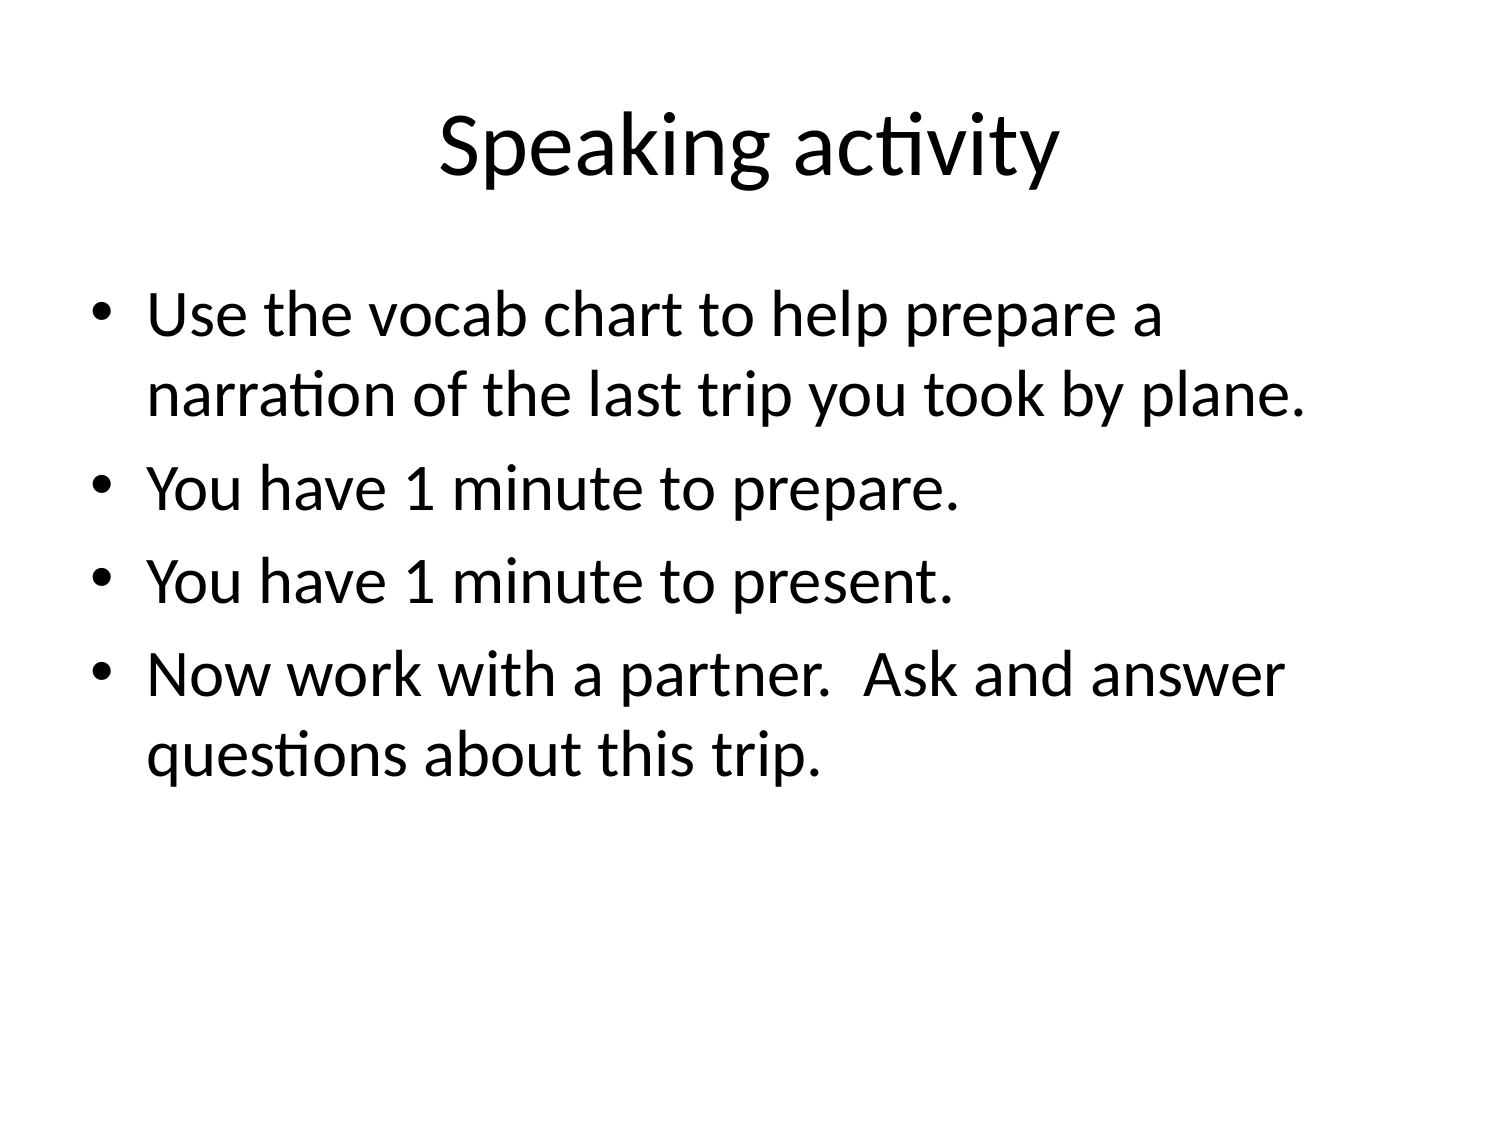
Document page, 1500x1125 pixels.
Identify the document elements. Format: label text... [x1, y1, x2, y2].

title Speaking activity [75, 45, 1425, 233]
list Use the vocab chart to help prepare a narration of the last trip you took by plane. You have 1 minute to prepare. You have 1 minute to present. Now work with a partner. Ask and answer questions about this trip. [75, 262, 1425, 1005]
